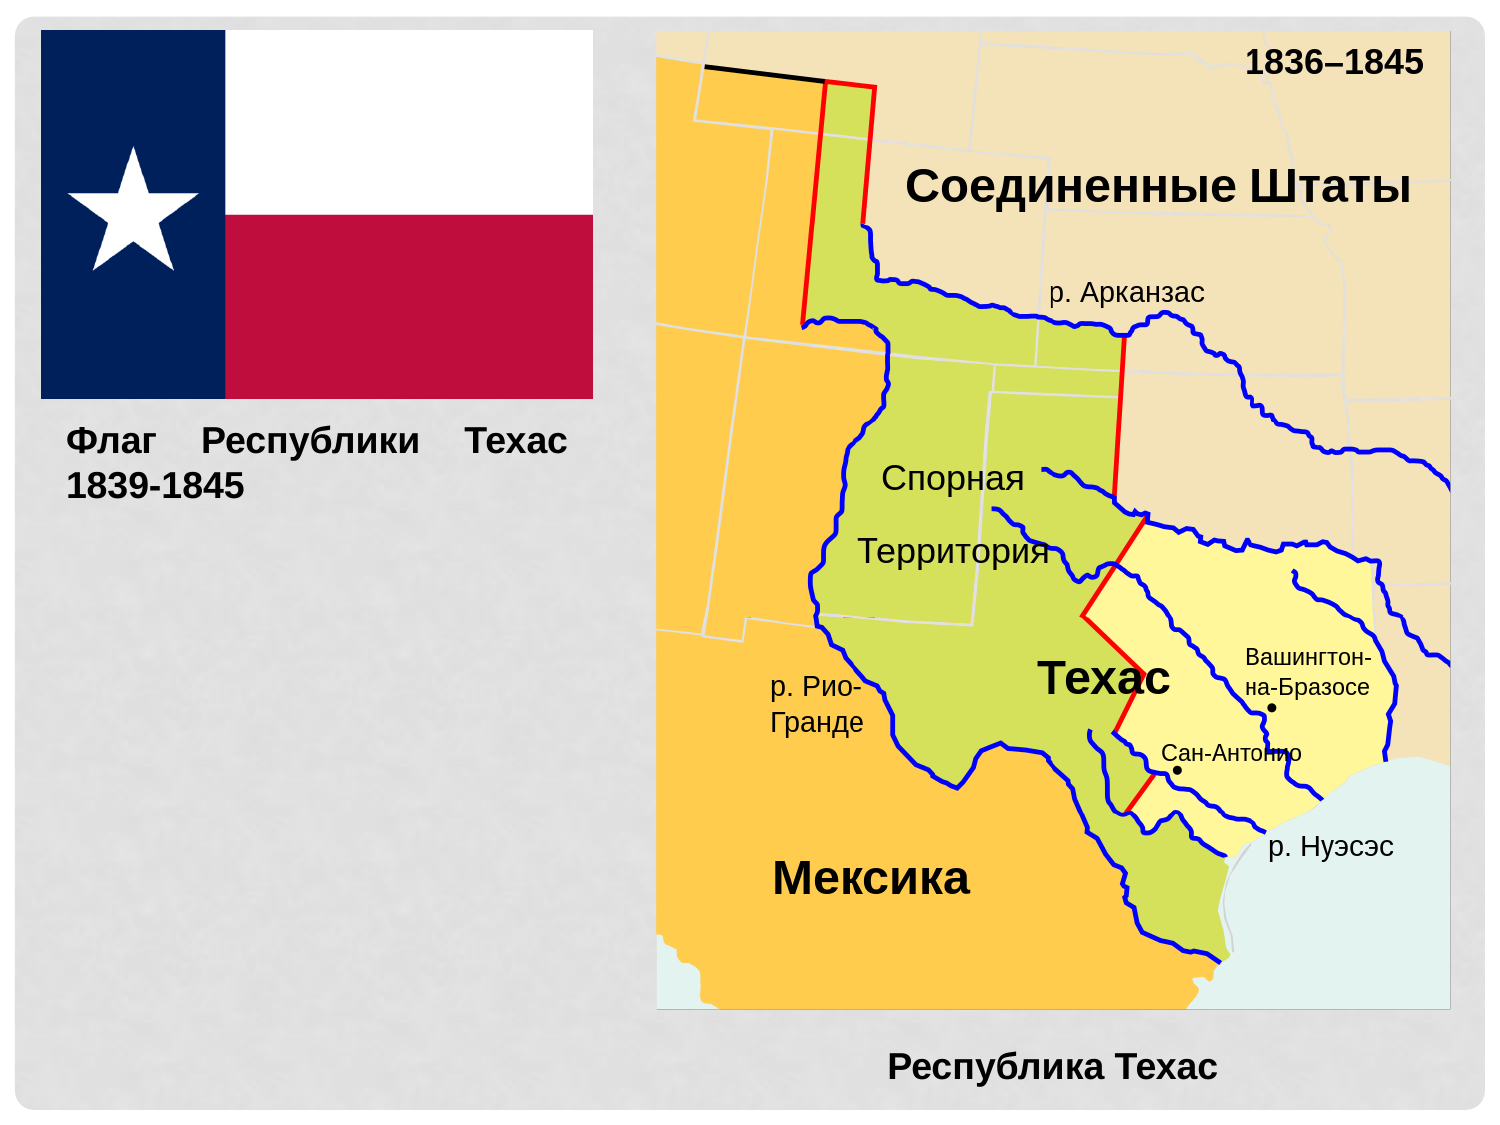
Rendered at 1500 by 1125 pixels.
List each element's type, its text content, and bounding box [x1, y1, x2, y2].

picture [40, 30, 594, 399]
text_box Флаг Республики Техас 1839-1845 [51, 408, 583, 514]
picture [655, 30, 1451, 1010]
text_box Республика Техас [872, 1034, 1234, 1095]
